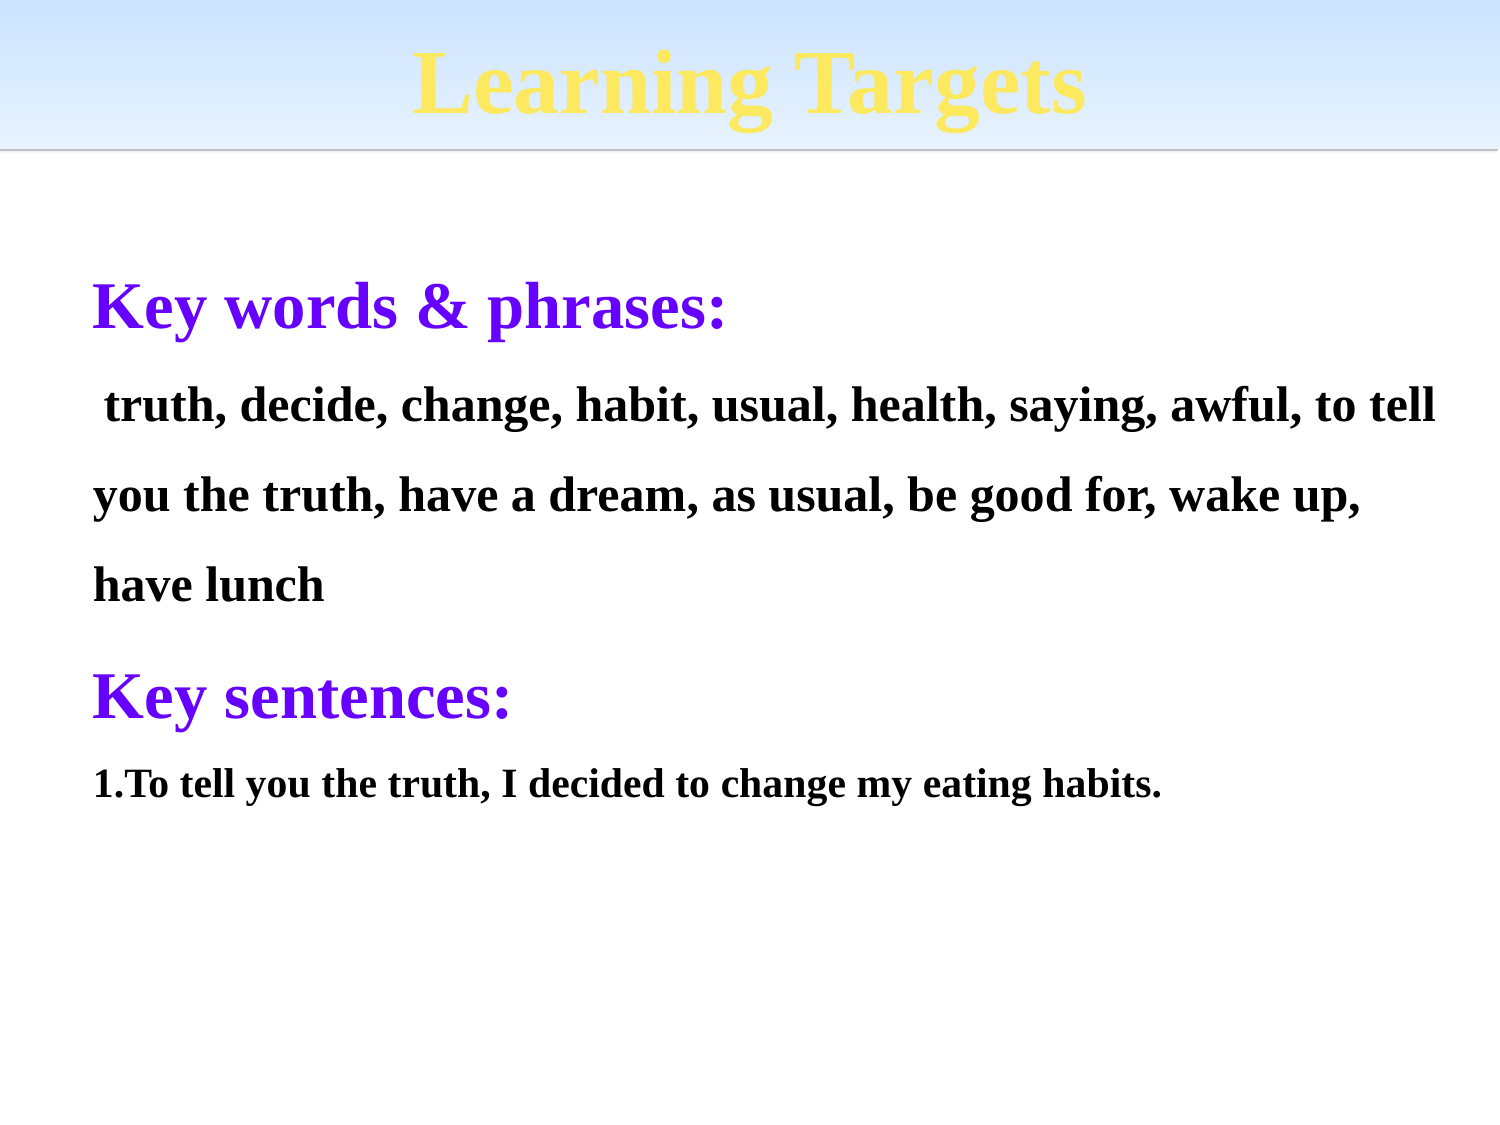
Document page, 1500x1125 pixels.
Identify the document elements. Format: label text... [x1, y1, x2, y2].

text_box Learning Targets [394, 13, 1106, 142]
list Key words & phrases: truth, decide, change, habit, usual, health, saying, awful, to tell you the truth, have a dream, as usual, be good for, wake up, have lunch Key sentences: 1.To tell you the truth, I decided to change my eating habits. [75, 212, 1459, 957]
